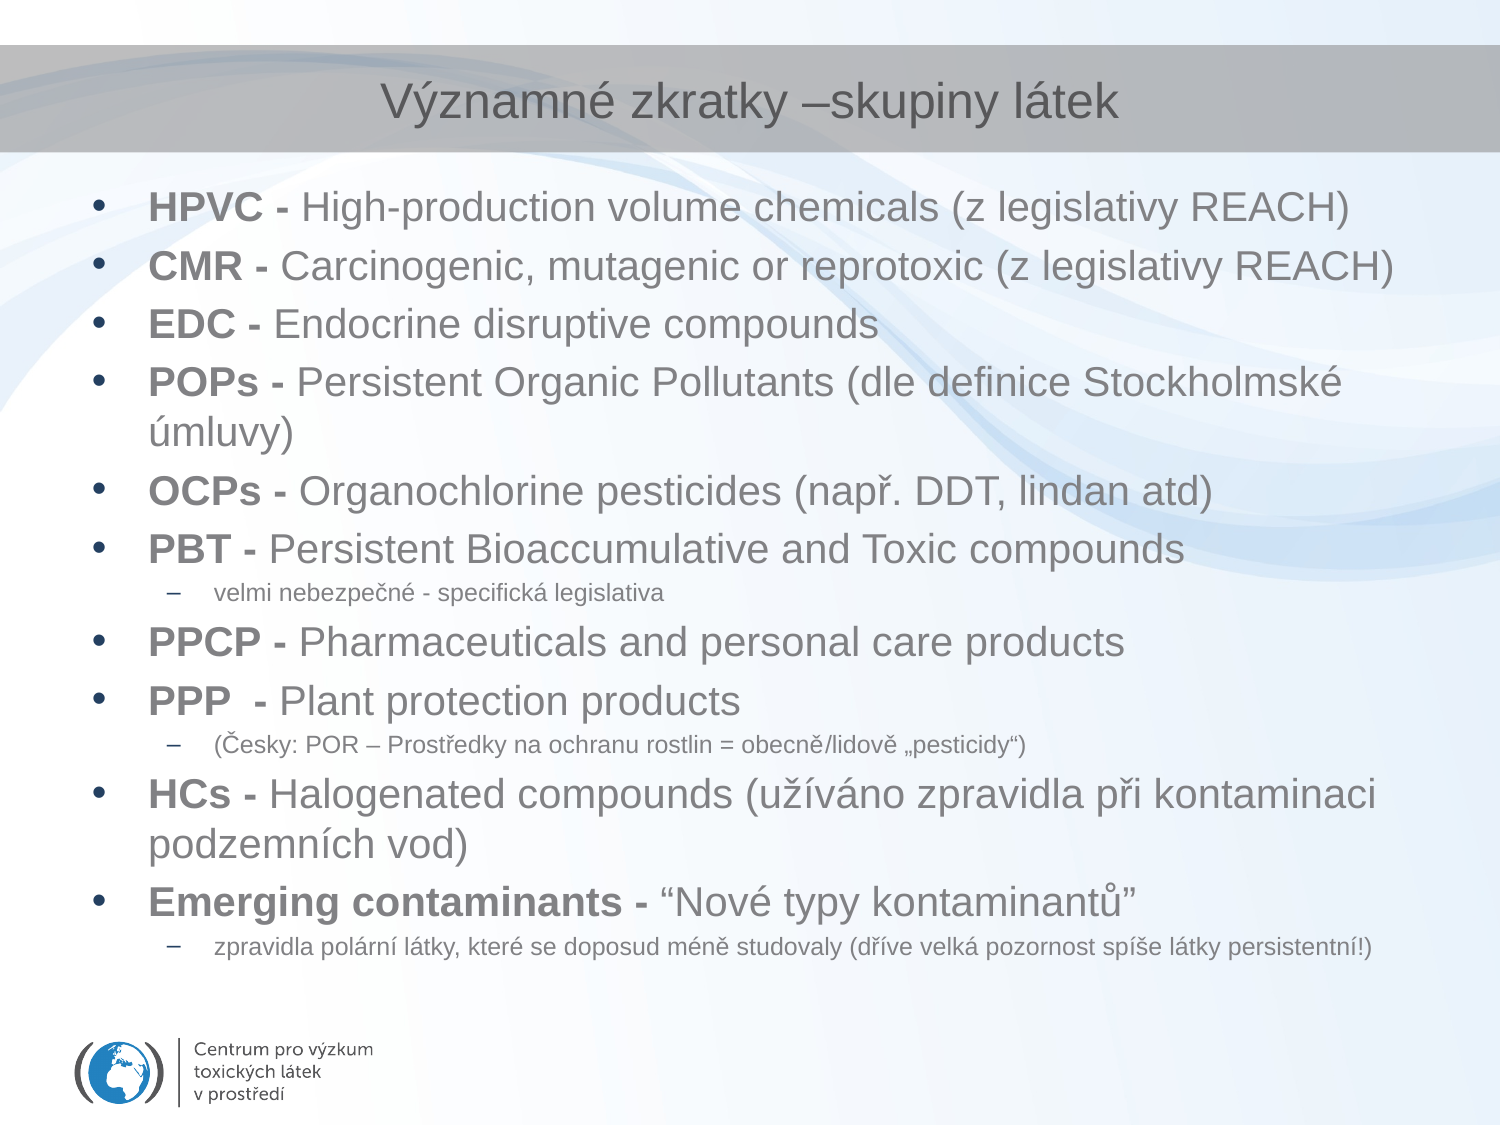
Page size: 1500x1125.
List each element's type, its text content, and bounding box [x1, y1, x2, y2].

title Významné zkratky –skupiny látek [0, 45, 1500, 153]
picture [0, 0, 1500, 45]
picture [0, 153, 1500, 1125]
list HPVC - High-production volume chemicals (z legislativy REACH) CMR - Carcinogenic, mutagenic or reprotoxic (z legislativy REACH) EDC - Endocrine disruptive compounds POPs - Persistent Organic Pollutants (dle definice Stockholmské úmluvy) OCPs - Organochlorine pesticides (např. DDT, lindan atd) PBT - Persistent Bioaccumulative and Toxic compounds velmi nebezpečné - specifická legislativa PPCP - Pharmaceuticals and personal care products PPP - Plant protection products (Česky: POR – Prostředky na ochranu rostlin = obecně/lidově „pesticidy“) HCs - Halogenated compounds (užíváno zpravidla při kontaminaci podzemních vod) Emerging contaminants - “Nové typy kontaminantů” zpravidla polární látky, které se doposud méně studovaly (dříve velká pozornost spíše látky persistentní!) [76, 172, 1427, 1083]
